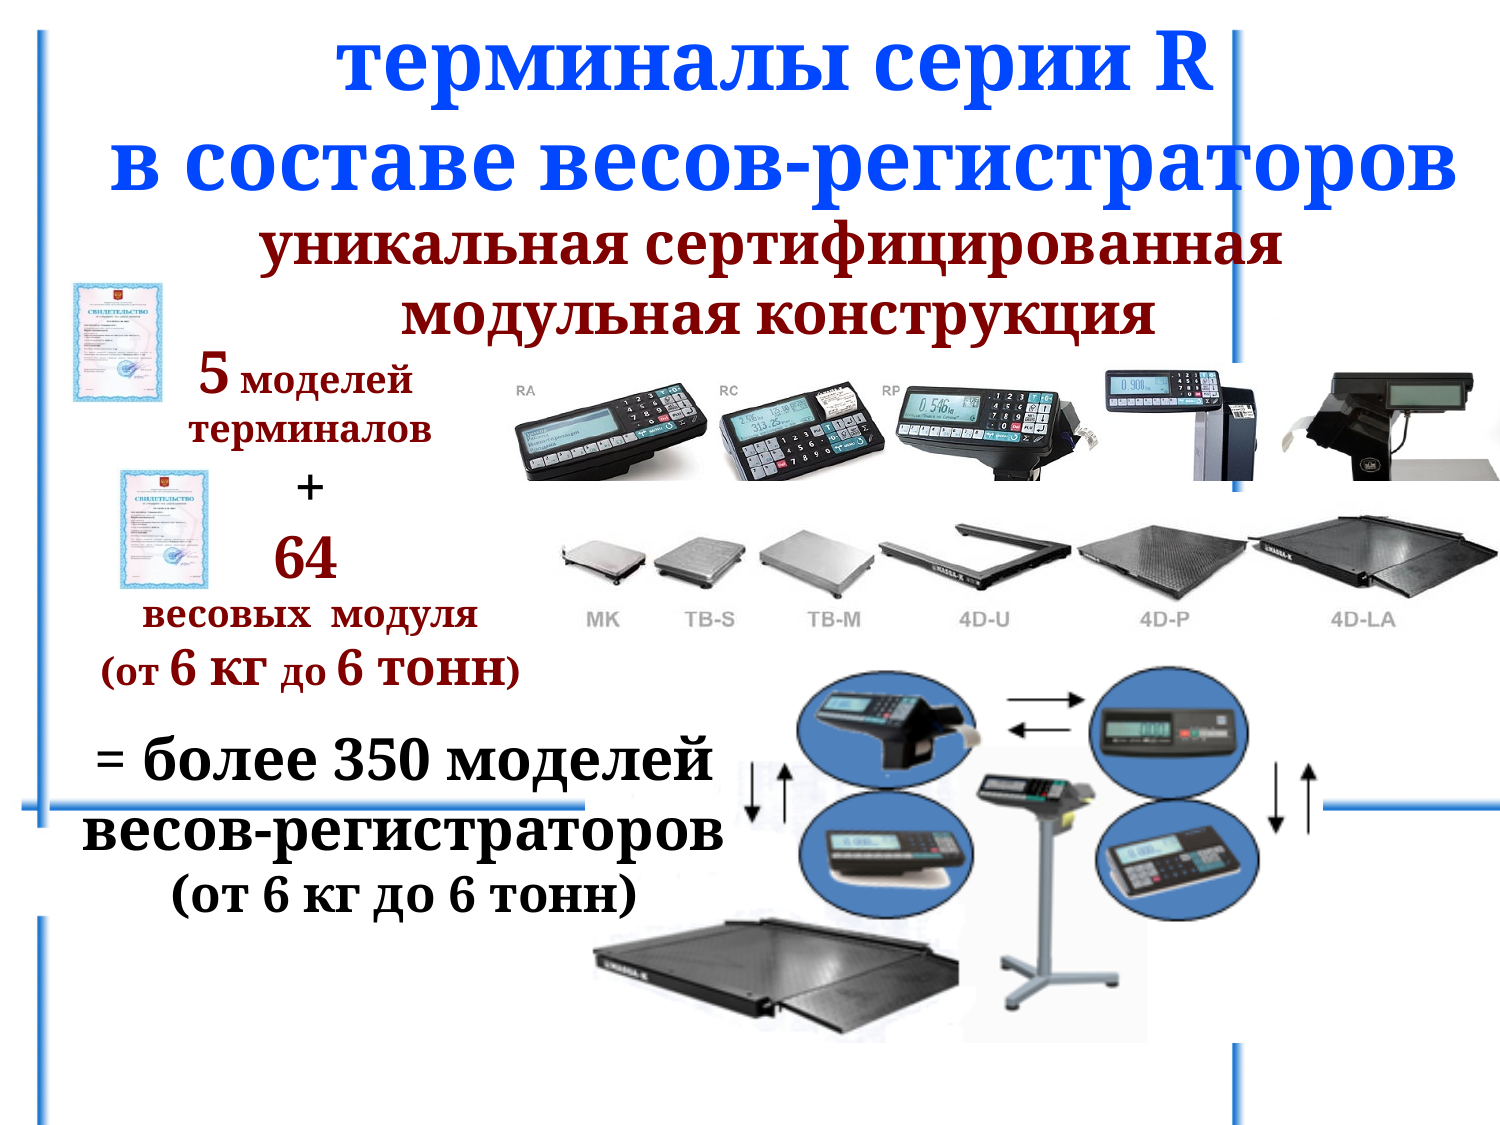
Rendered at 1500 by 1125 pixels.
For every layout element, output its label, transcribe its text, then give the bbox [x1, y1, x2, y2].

text_box 5 моделей терминалов + 64 весовых модуля (от 6 кг до 6 тонн) [70, 354, 551, 703]
picture [0, 0, 1500, 1125]
text_box уникальная сертифицированная модульная конструкция [58, 199, 1500, 354]
picture [116, 468, 212, 591]
text_box терминалы серии R в составе весов-регистраторов [70, 0, 1500, 199]
text_box = более 350 моделей весов-регистраторов (от 6 кг до 6 тонн) [46, 714, 580, 930]
